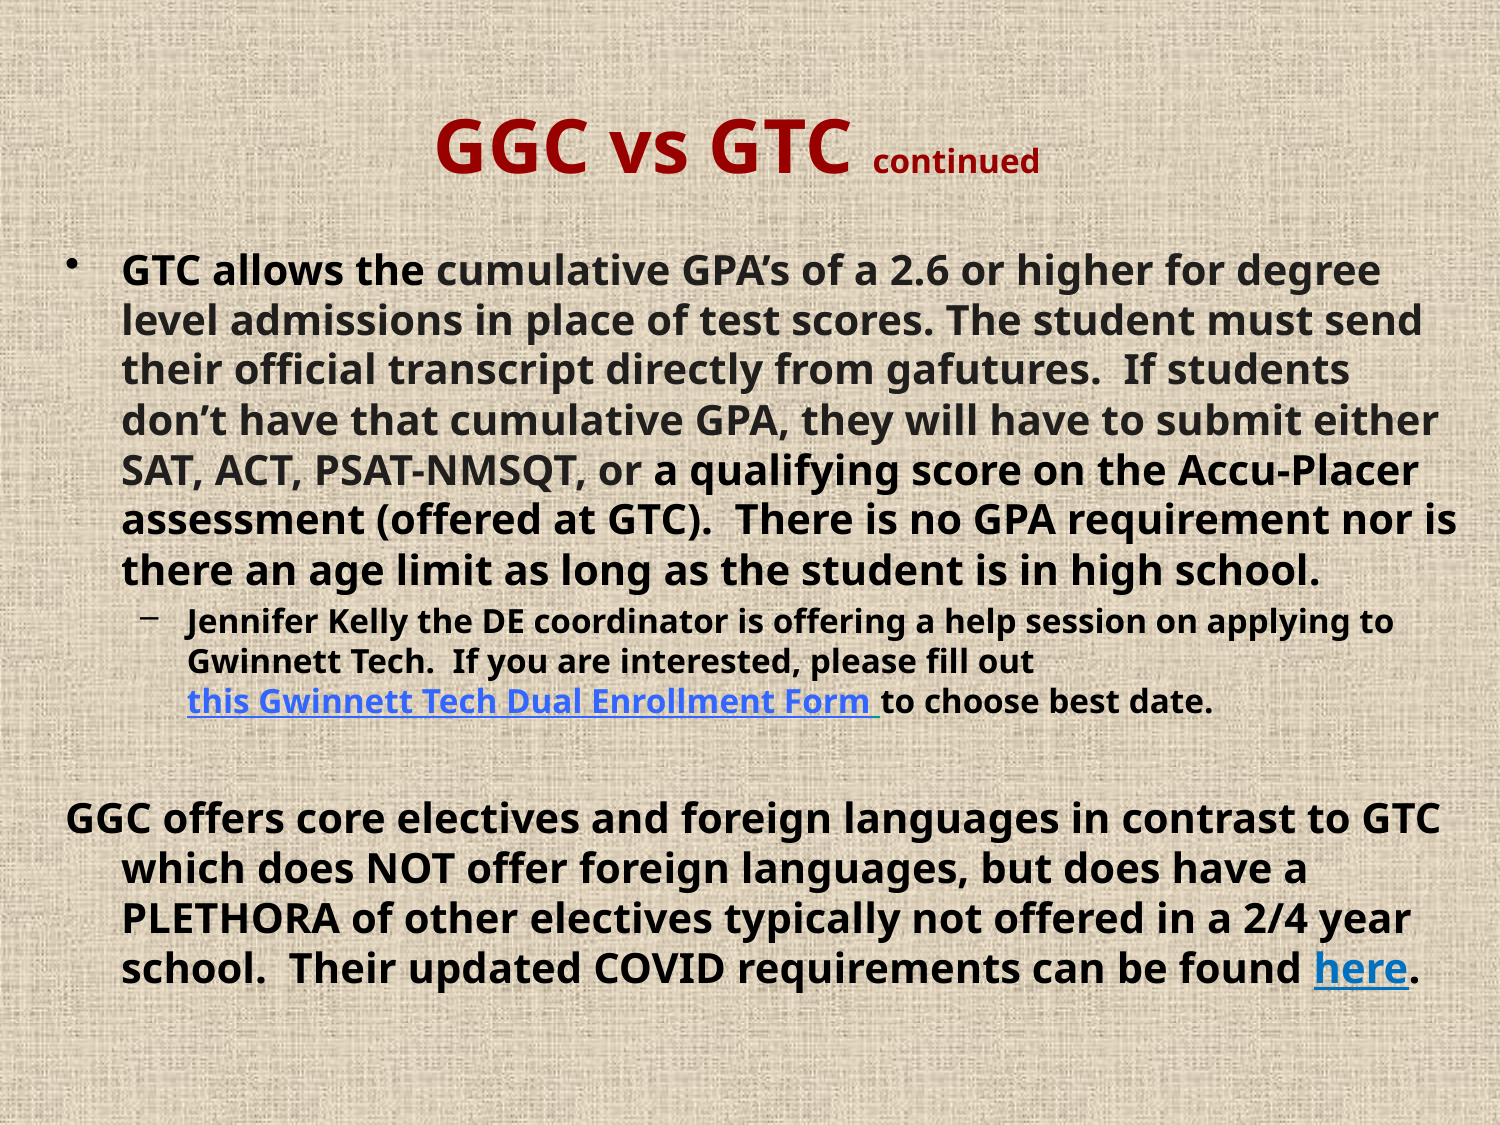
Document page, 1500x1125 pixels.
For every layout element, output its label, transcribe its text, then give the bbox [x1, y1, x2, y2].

list GTC allows the cumulative GPA’s of a 2.6 or higher for degree level admissions in place of test scores. The student must send their official transcript directly from gafutures. If students don’t have that cumulative GPA, they will have to submit either SAT, ACT, PSAT-NMSQT, or a qualifying score on the Accu-Placer assessment (offered at GTC). There is no GPA requirement nor is there an age limit as long as the student is in high school. Jennifer Kelly the DE coordinator is offering a help session on applying to Gwinnett Tech. If you are interested, please fill out this Gwinnett Tech Dual Enrollment Form to choose best date. GGC offers core electives and foreign languages in contrast to GTC which does NOT offer foreign languages, but does have a PLETHORA of other electives typically not offered in a 2/4 year school. Their updated COVID requirements can be found here. [50, 187, 1475, 1113]
title GGC vs GTC continued [62, 50, 1413, 187]
picture [0, 0, 1500, 1125]
